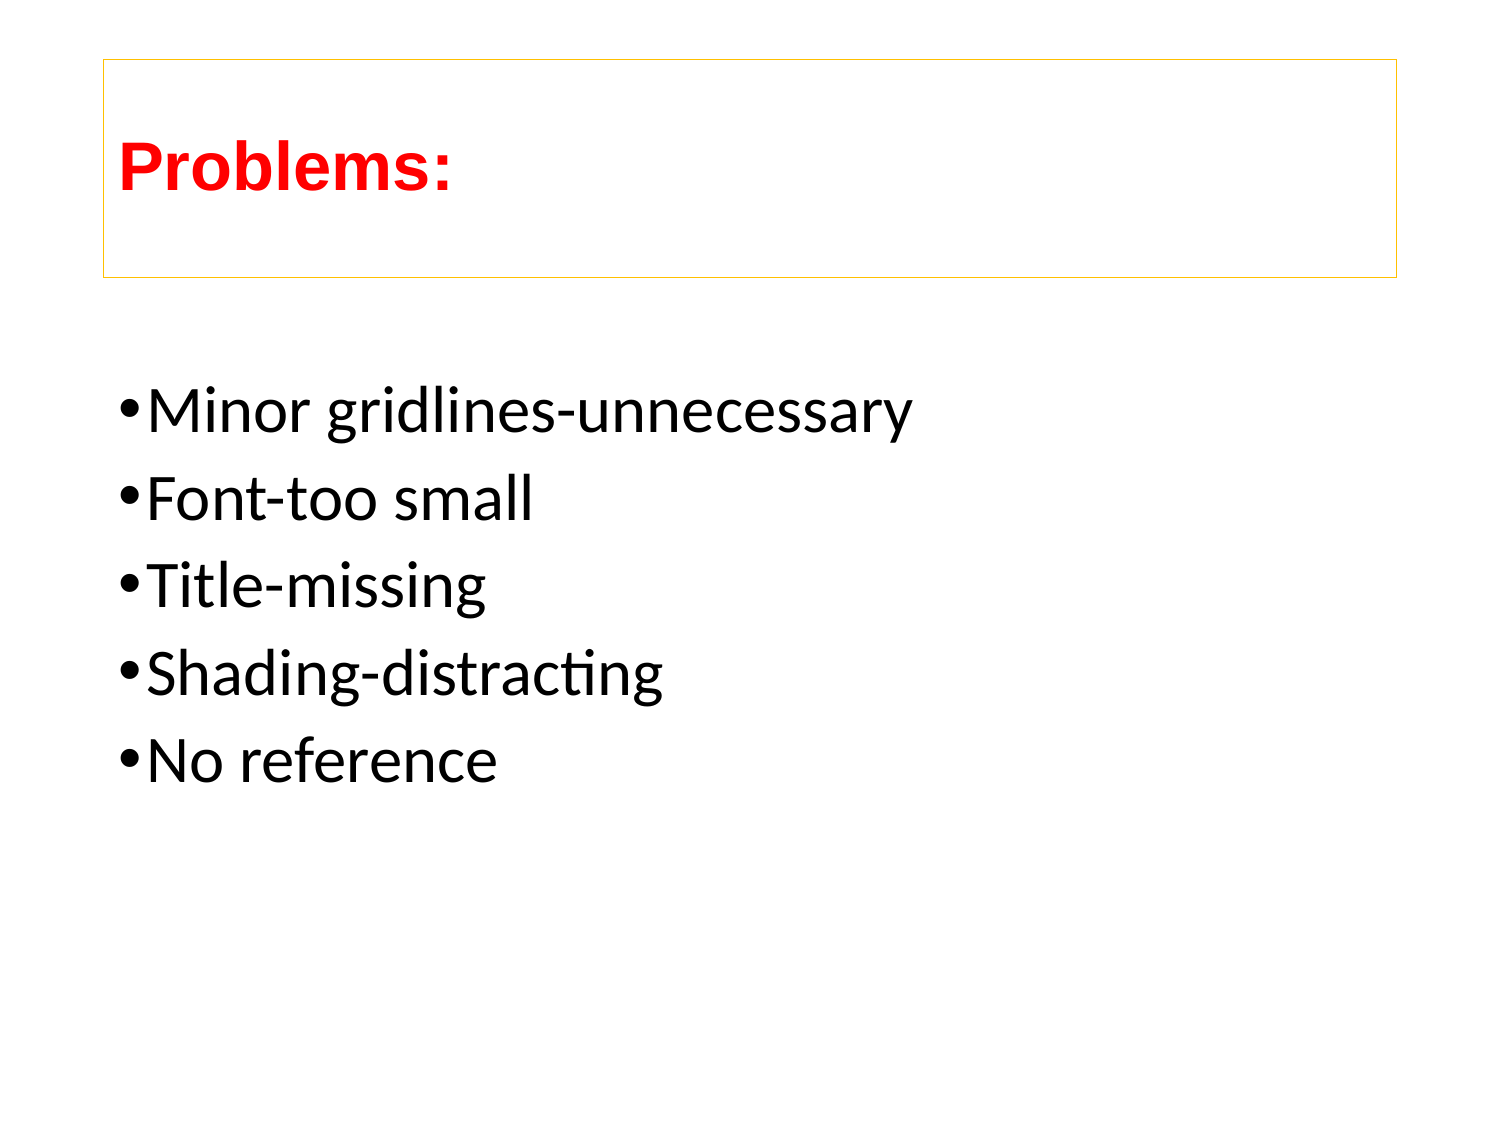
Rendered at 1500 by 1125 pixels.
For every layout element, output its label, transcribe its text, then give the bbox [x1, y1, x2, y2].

list Minor gridlines-unnecessary Font-too small Title-missing Shading-distracting No reference [103, 299, 1397, 1014]
title Problems: [103, 59, 1397, 278]
